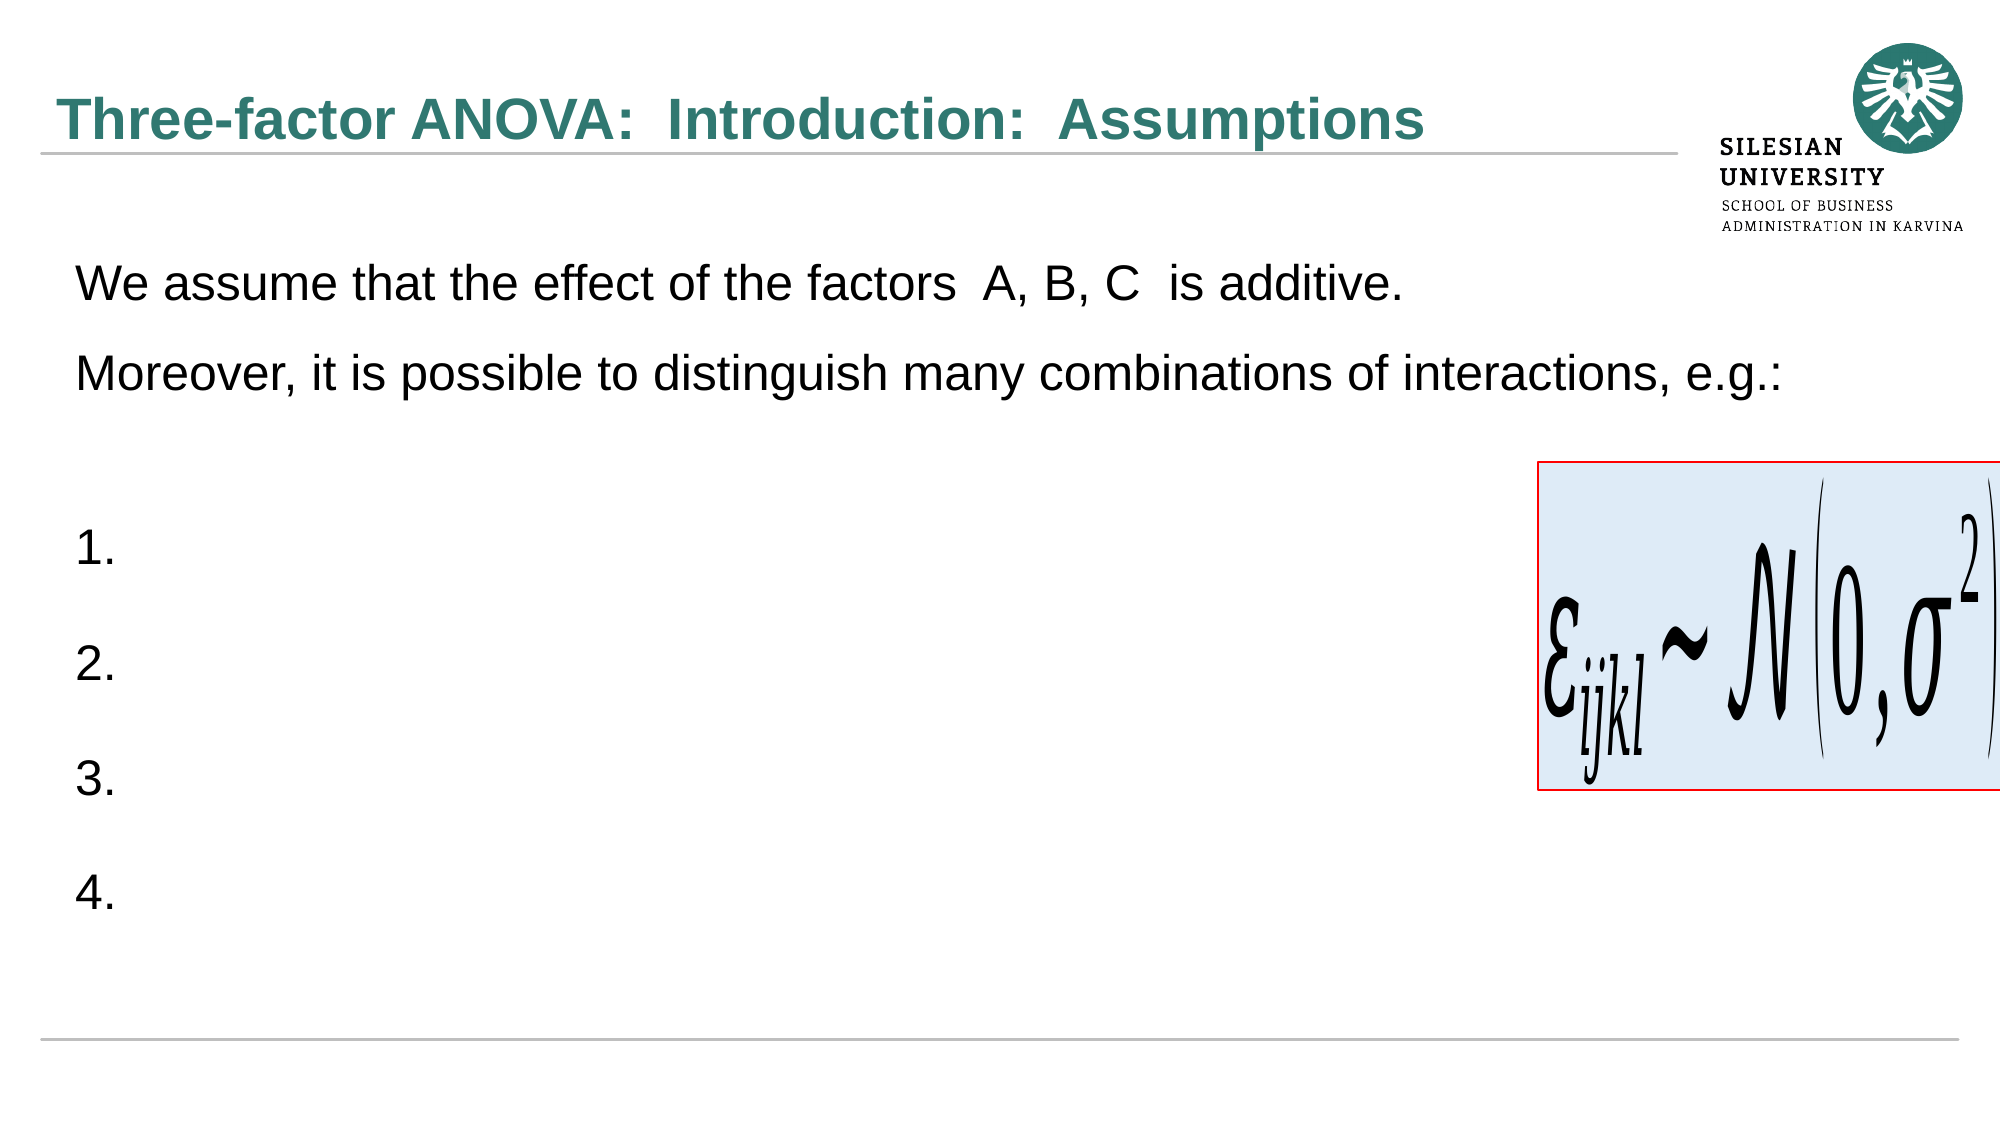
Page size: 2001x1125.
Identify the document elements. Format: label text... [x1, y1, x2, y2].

picture [1720, 43, 1963, 231]
title Three-factor ANOVA: Introduction: Assumptions [41, 73, 1636, 150]
